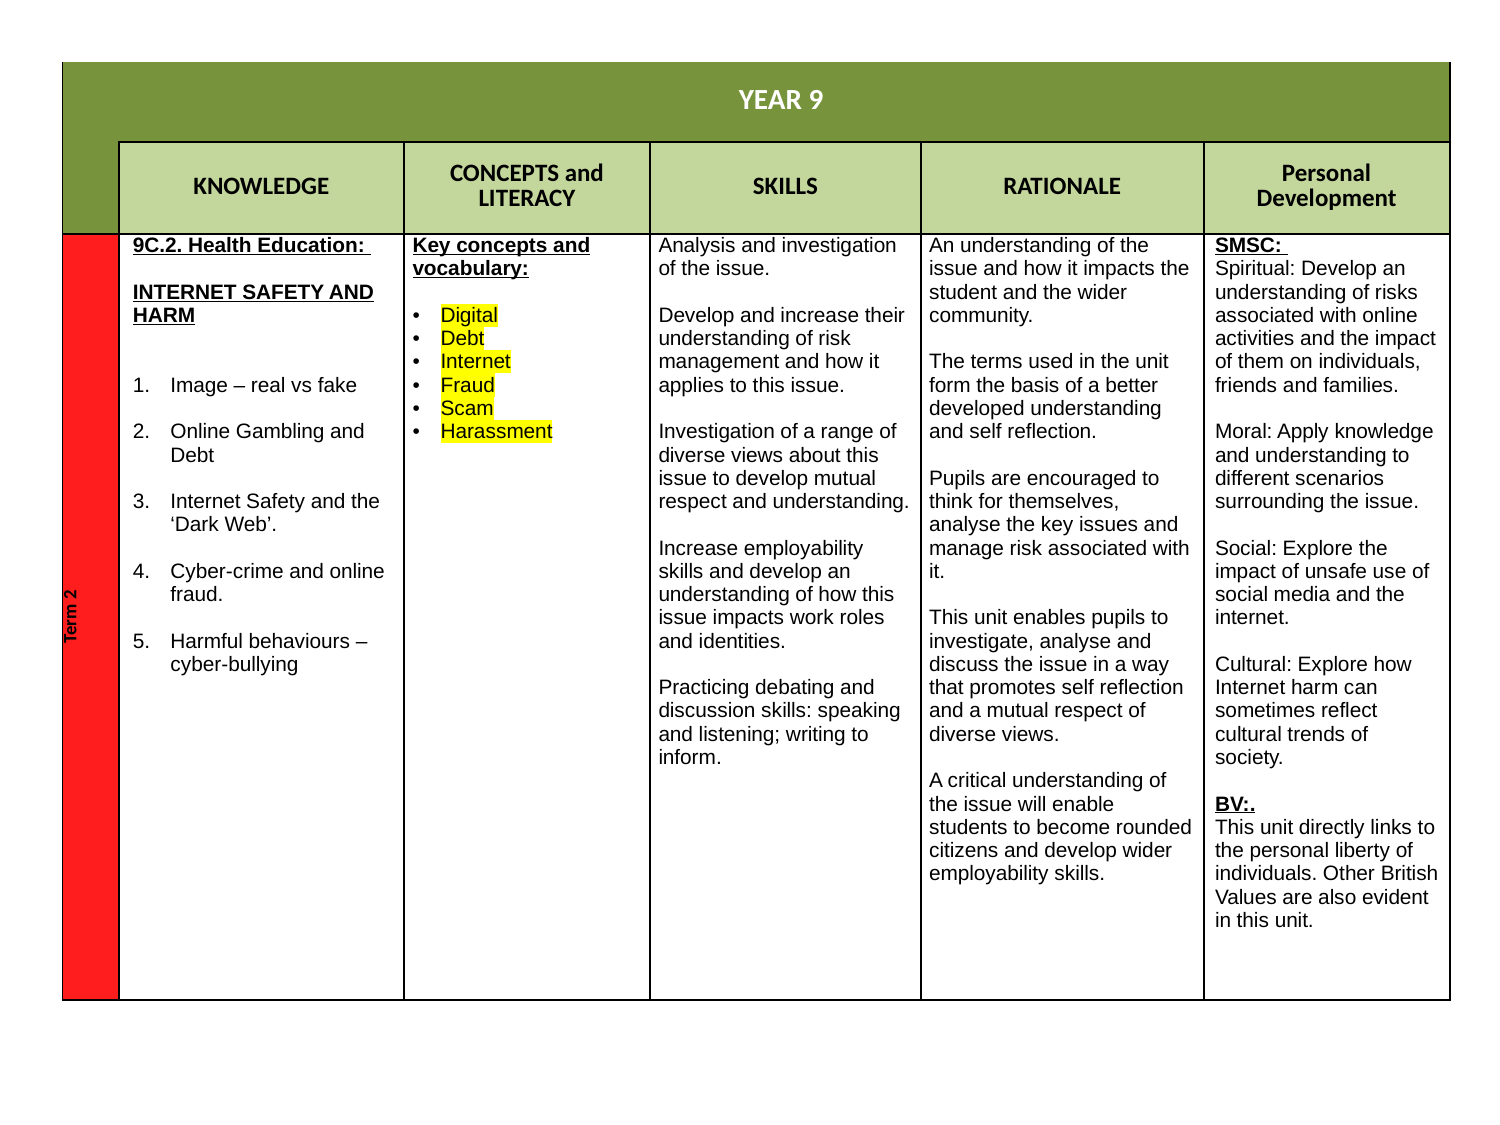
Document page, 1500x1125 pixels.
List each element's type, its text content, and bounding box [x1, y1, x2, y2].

table_cell An understanding of the issue and how it impacts the student and the wider community. The terms used in the unit form the basis of a better developed understanding and self reflection. Pupils are encouraged to think for themselves, analyse the key issues and manage risk associated with it. This unit enables pupils to investigate, analyse and discuss the issue in a way that promotes self reflection and a mutual respect of diverse views. A critical understanding of the issue will enable students to become rounded citizens and develop wider employability skills. [922, 235, 1203, 999]
table_cell 9C.2. Health Education: INTERNET SAFETY AND HARM Image – real vs fake Online Gambling and Debt Internet Safety and the ‘Dark Web’. Cyber-crime and online fraud. Harmful behaviours – cyber-bullying [120, 235, 403, 999]
table_cell RATIONALE [922, 143, 1203, 233]
table_cell Key concepts and vocabulary: Digital Debt Internet Fraud Scam Harassment [405, 235, 649, 999]
table_cell SKILLS [651, 143, 920, 233]
table_cell Analysis and investigation of the issue. Develop and increase their understanding of risk management and how it applies to this issue. Investigation of a range of diverse views about this issue to develop mutual respect and understanding. Increase employability skills and develop an understanding of how this issue impacts work roles and identities. Practicing debating and discussion skills: speaking and listening; writing to inform. [651, 235, 920, 999]
table_header YEAR 9 [119, 62, 1449, 141]
table_cell CONCEPTS and LITERACY [405, 143, 649, 233]
table_header [63, 62, 119, 233]
table_cell SMSC: Spiritual: Develop an understanding of risks associated with online activities and the impact of them on individuals, friends and families. Moral: Apply knowledge and understanding to different scenarios surrounding the issue. Social: Explore the impact of unsafe use of social media and the internet. Cultural: Explore how Internet harm can sometimes reflect cultural trends of society. BV:. This unit directly links to the personal liberty of individuals. Other British Values are also evident in this unit. [1205, 235, 1449, 999]
table_cell Term 2 [63, 235, 118, 999]
table_cell Personal Development [1205, 143, 1449, 233]
table_cell KNOWLEDGE [120, 143, 403, 233]
